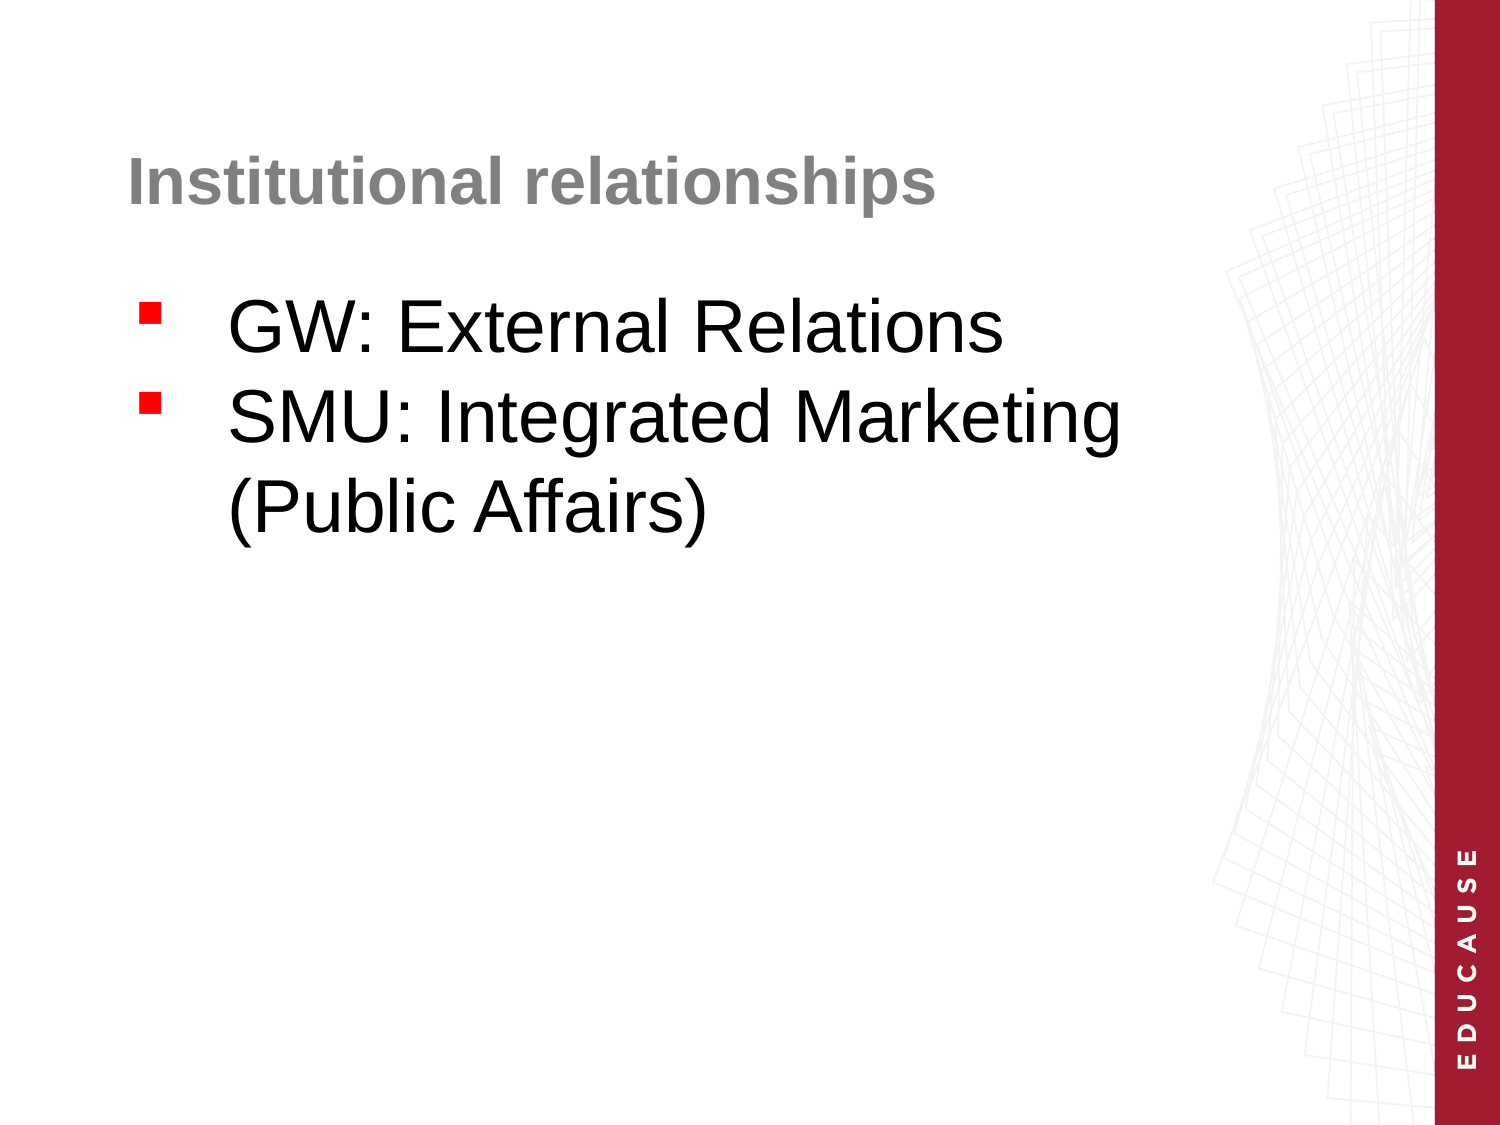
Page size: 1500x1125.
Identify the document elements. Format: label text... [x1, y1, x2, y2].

title Institutional relationships [112, 112, 1325, 233]
picture [0, 0, 1500, 1125]
list GW: External Relations SMU: Integrated Marketing (Public Affairs) [112, 262, 1325, 1005]
